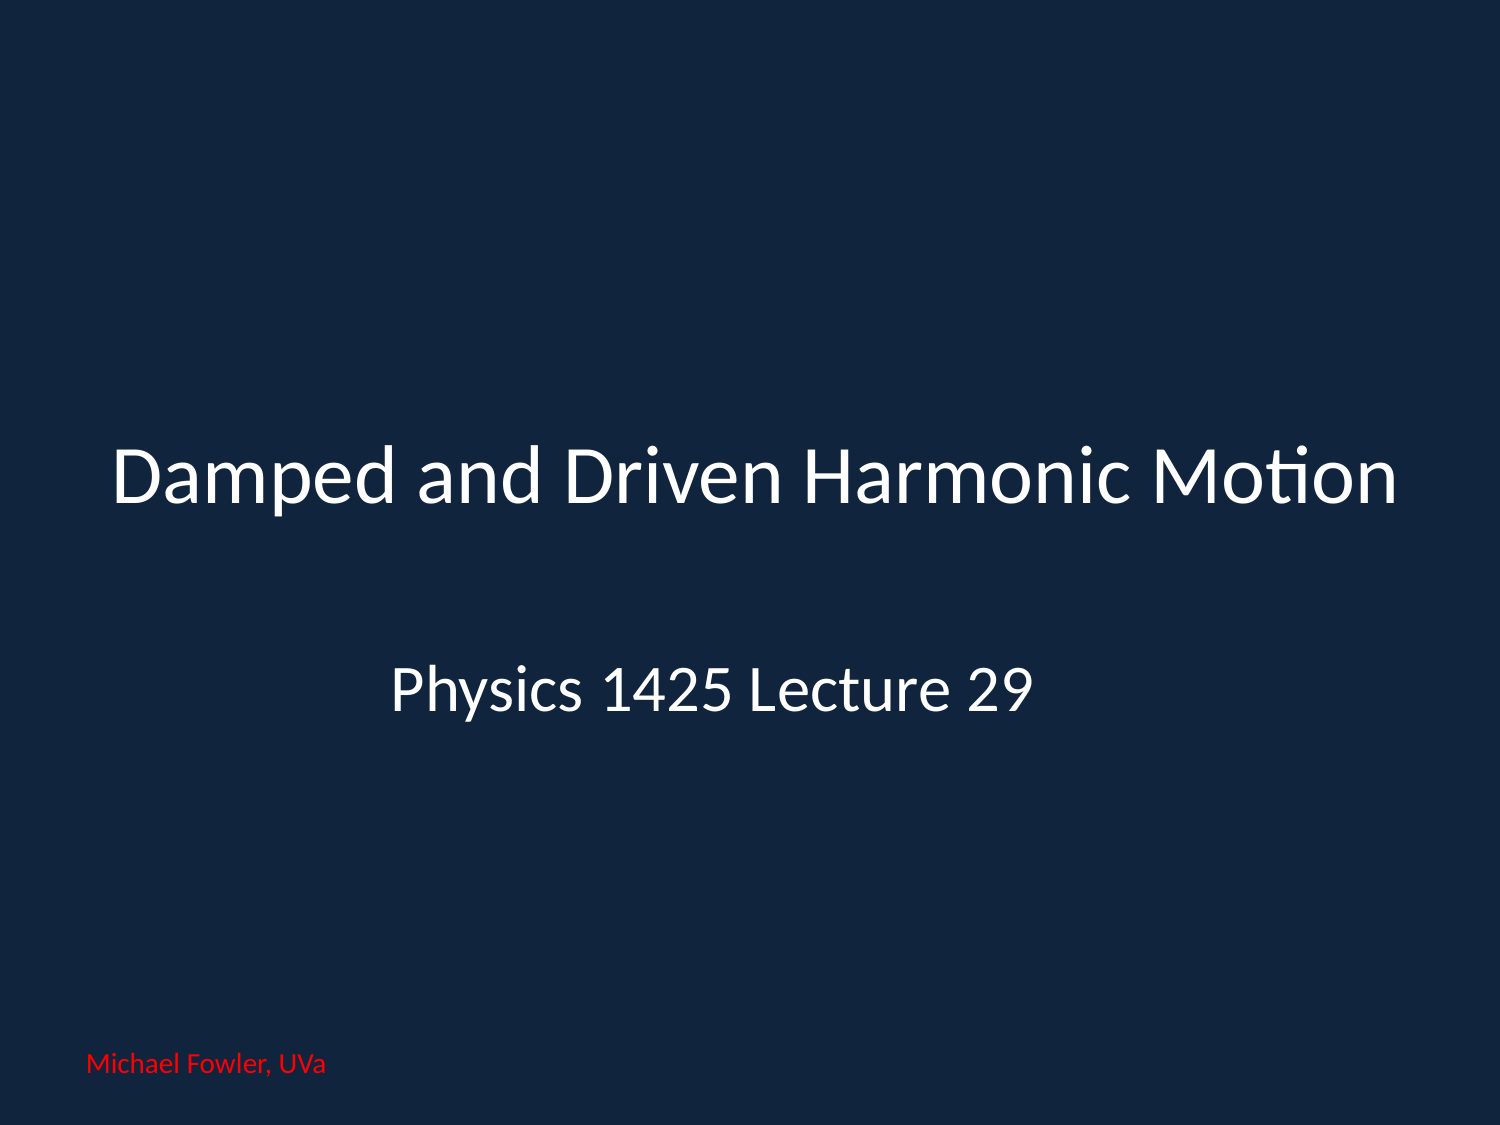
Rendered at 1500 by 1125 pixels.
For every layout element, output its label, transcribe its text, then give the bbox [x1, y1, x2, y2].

title Damped and Driven Harmonic Motion [87, 350, 1425, 592]
text_box Michael Fowler, UVa [71, 1036, 484, 1087]
subtitle Physics 1425 Lecture 29 [187, 637, 1238, 925]
